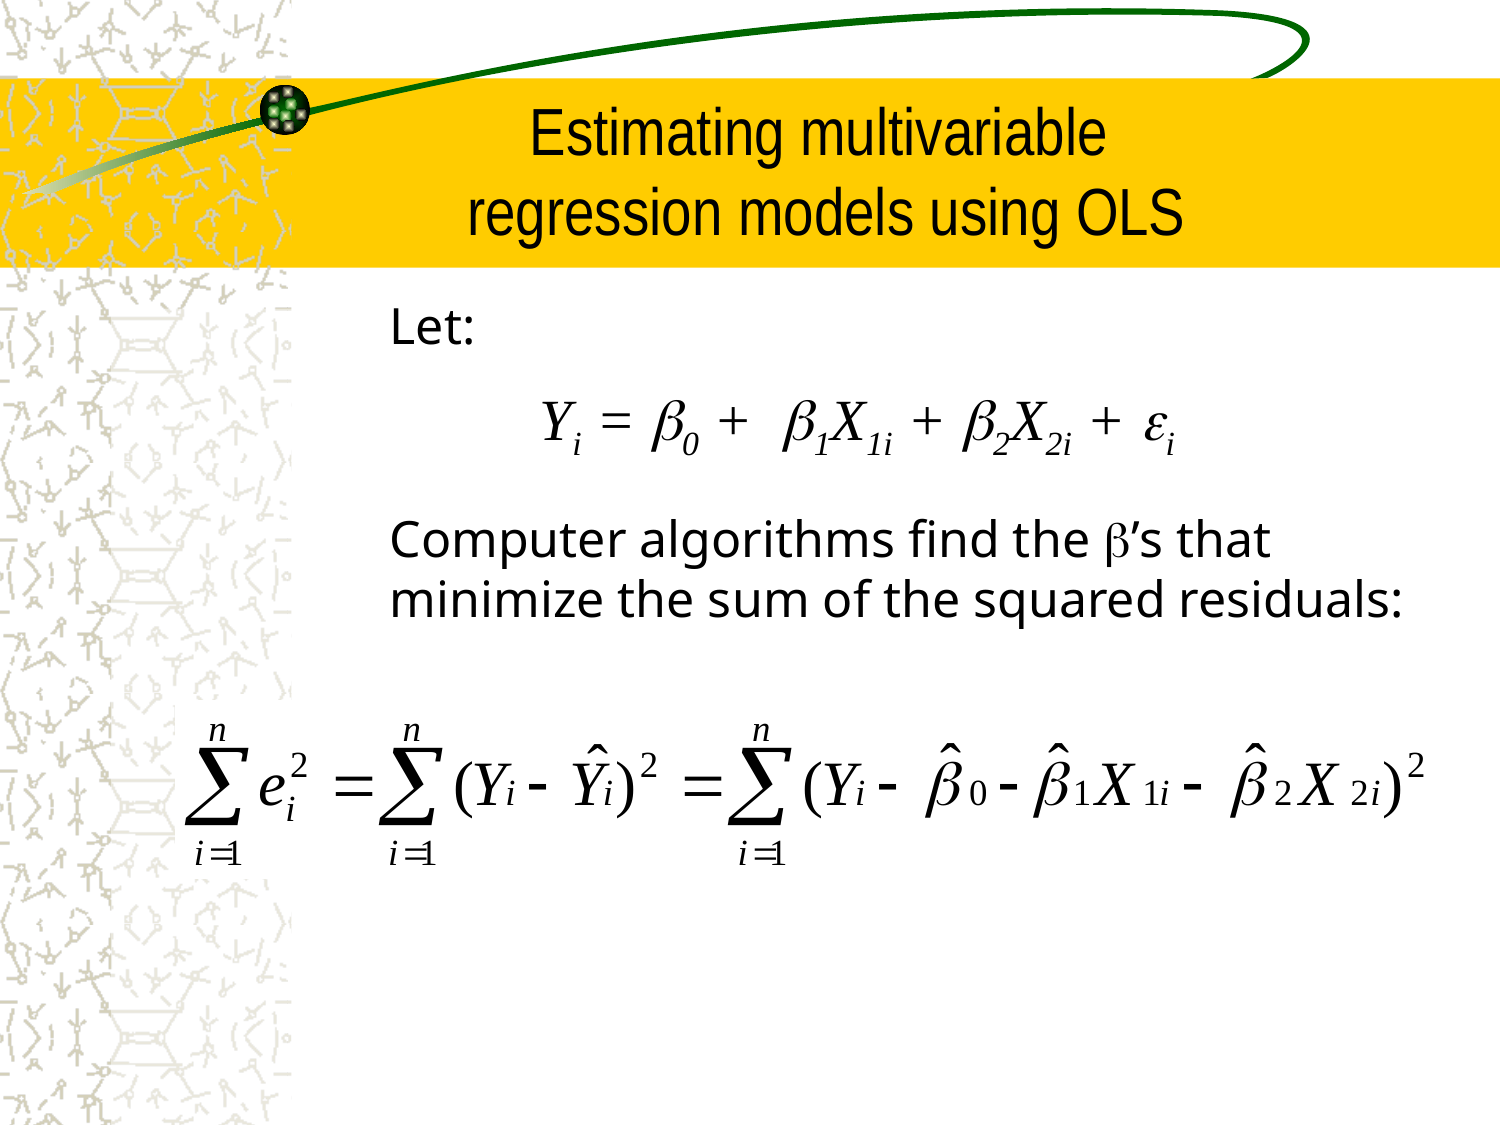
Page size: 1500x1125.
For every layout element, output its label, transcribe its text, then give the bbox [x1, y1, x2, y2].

title Estimating multivariable regression models using OLS [189, 74, 1465, 263]
text_box Yi = 0 + 1X1i + 2X2i + i [525, 375, 1300, 470]
text_box Computer algorithms find the ’s that minimize the sum of the squared residuals: [375, 499, 1450, 635]
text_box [174, 699, 1438, 880]
picture [0, 0, 292, 1125]
text_box Let: [374, 287, 688, 363]
